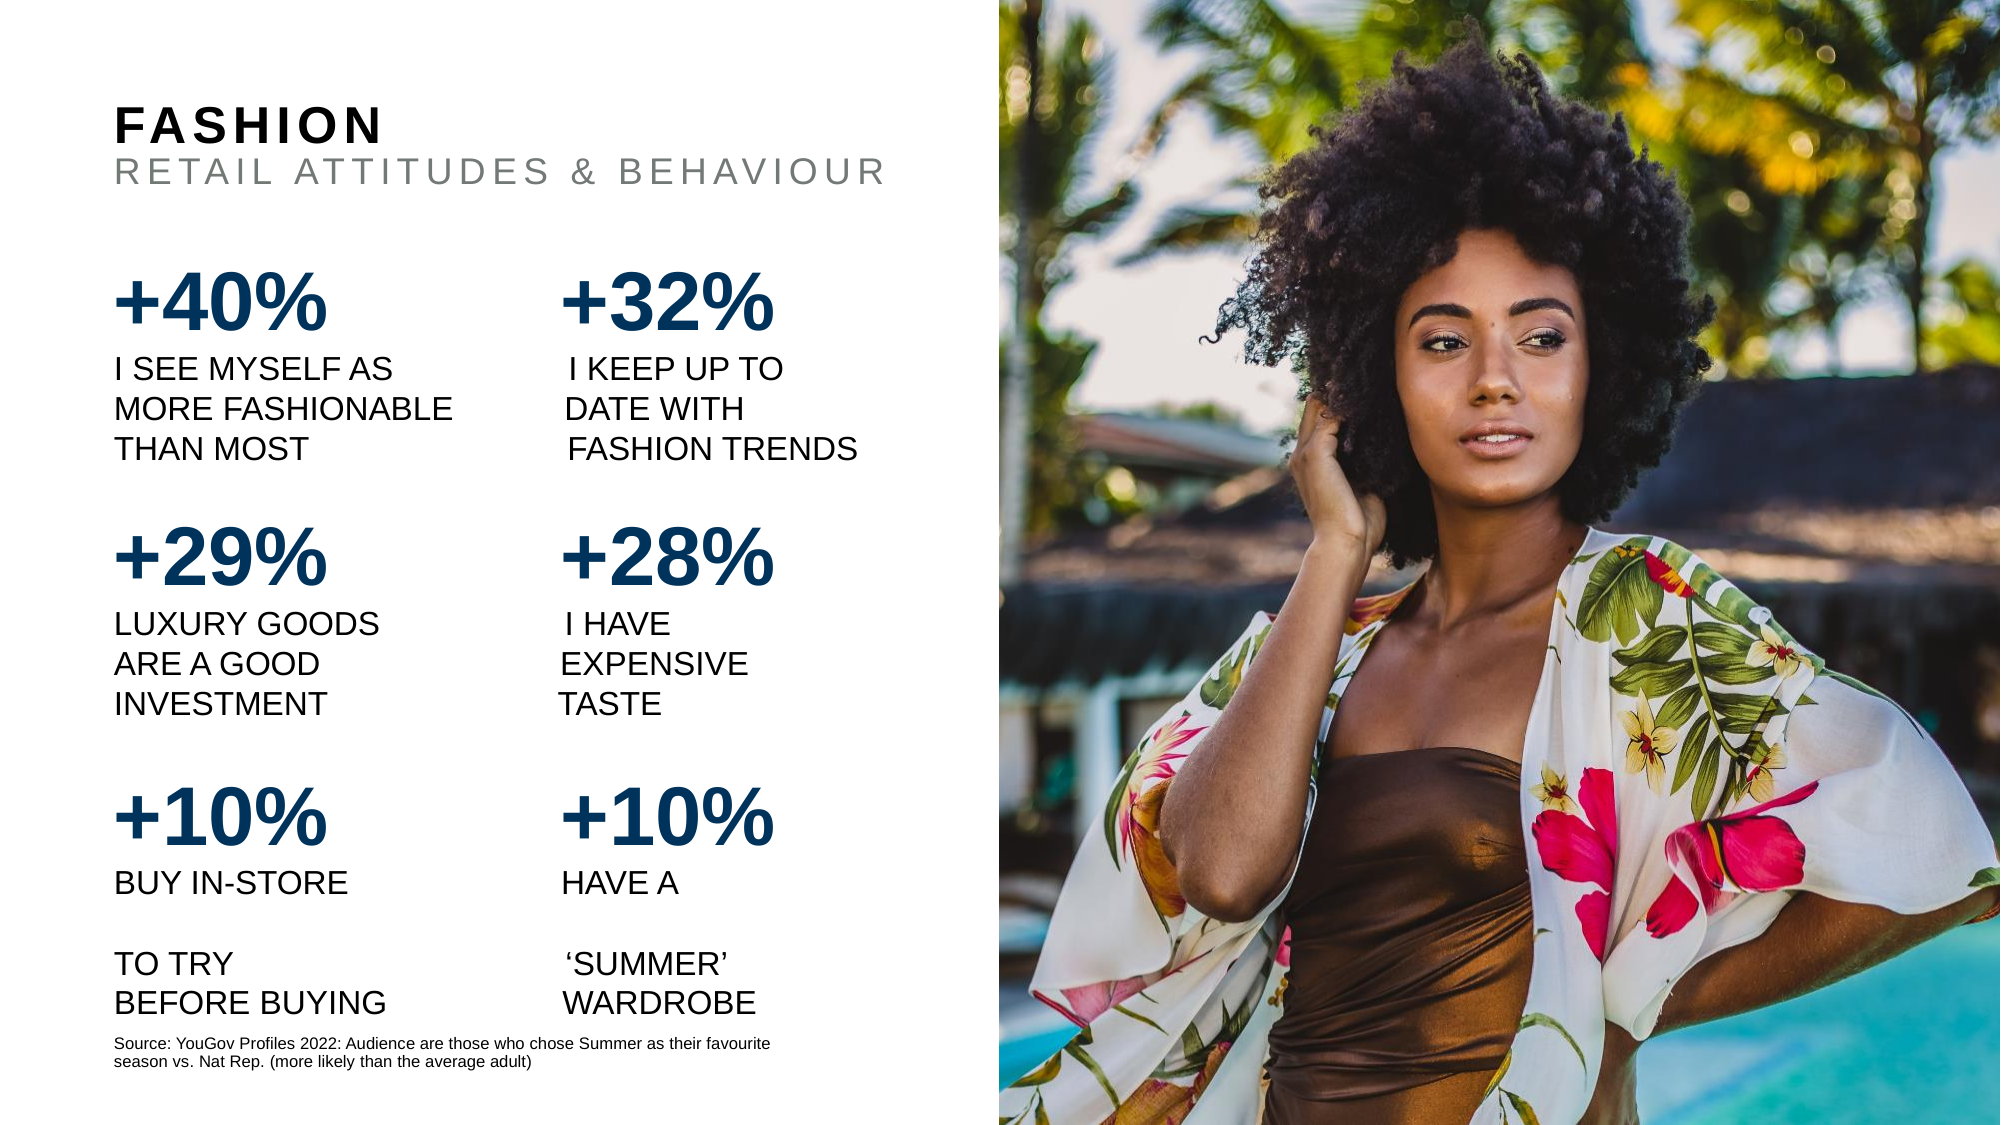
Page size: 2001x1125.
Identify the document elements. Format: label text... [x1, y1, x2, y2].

list Source: YouGov Profiles 2022: Audience are those who chose Summer as their favourite season vs. Nat Rep. (more likely than the average adult) [114, 1034, 823, 1094]
list +40% +32% I SEE MYSELF AS I KEEP UP TO MORE FASHIONABLE DATE WITH THAN MOST FASHION TRENDS +29% +28% LUXURY GOODS I HAVE ARE A GOOD EXPENSIVE INVESTMENT TASTE +10% +10% BUY IN-STORE HAVE A TO TRY ‘SUMMER’ BEFORE BUYING WARDROBE [114, 247, 900, 1004]
title FASHION RETAIL ATTITUDES & BEHAVIOUR [114, 101, 900, 217]
picture [999, 0, 2000, 1125]
